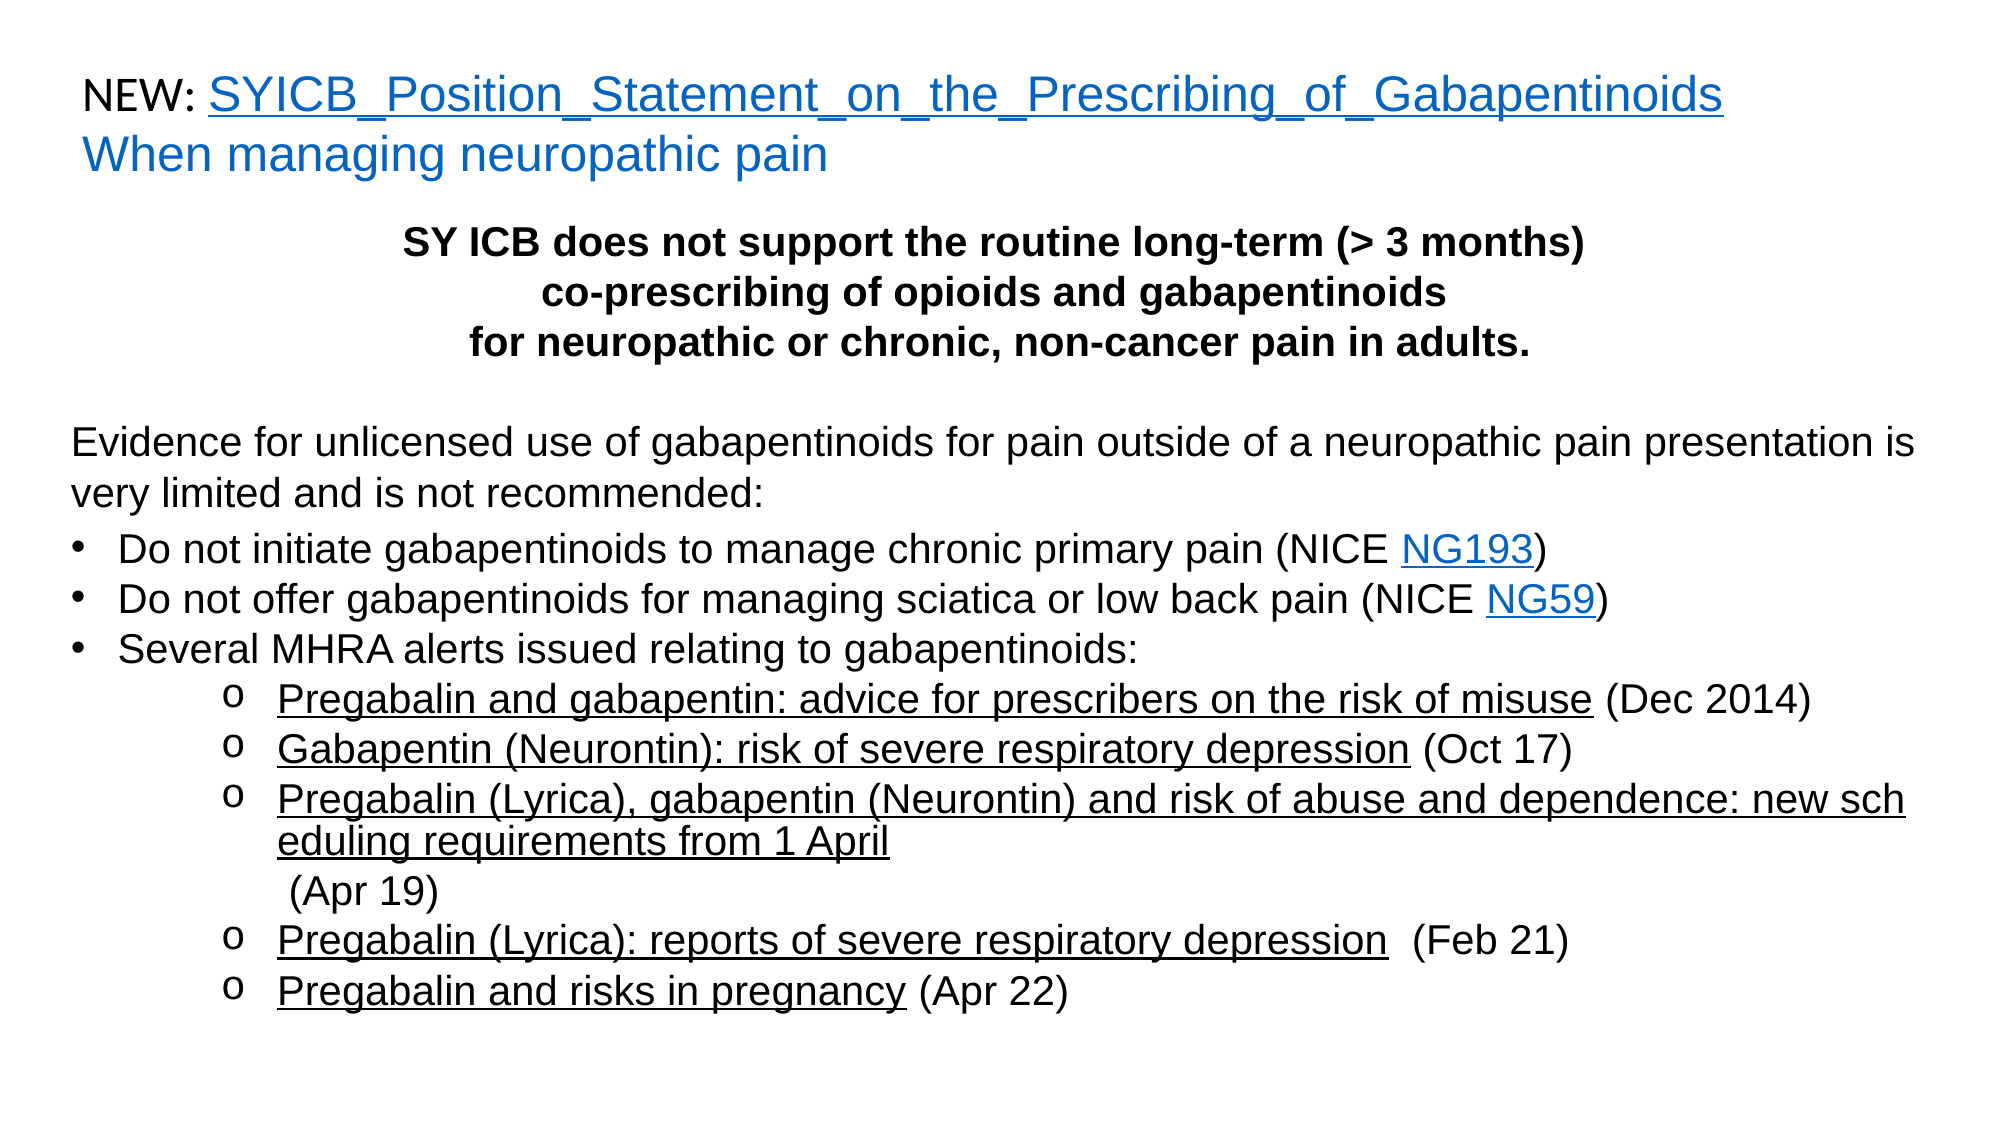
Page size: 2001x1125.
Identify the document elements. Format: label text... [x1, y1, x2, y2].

text_box SY ICB does not support the routine long-term (> 3 months) co-prescribing of opioids and gabapentinoids for neuropathic or chronic, non-cancer pain in adults. Evidence for unlicensed use of gabapentinoids for pain outside of a neuropathic pain presentation is very limited and is not recommended: Do not initiate gabapentinoids to manage chronic primary pain (NICE NG193) Do not offer gabapentinoids for managing sciatica or low back pain (NICE NG59) Several MHRA alerts issued relating to gabapentinoids: Pregabalin and gabapentin: advice for prescribers on the risk of misuse (Dec 2014) Gabapentin (Neurontin): risk of severe respiratory depression (Oct 17) Pregabalin (Lyrica), gabapentin (Neurontin) and risk of abuse and dependence: new scheduling requirements from 1 April (Apr 19) Pregabalin (Lyrica): reports of severe respiratory depression (Feb 21) Pregabalin and risks in pregnancy (Apr 22) [56, 207, 1944, 1125]
text_box NEW: SYICB_Position_Statement_on_the_Prescribing_of_Gabapentinoids When managing neuropathic pain [67, 54, 1852, 207]
